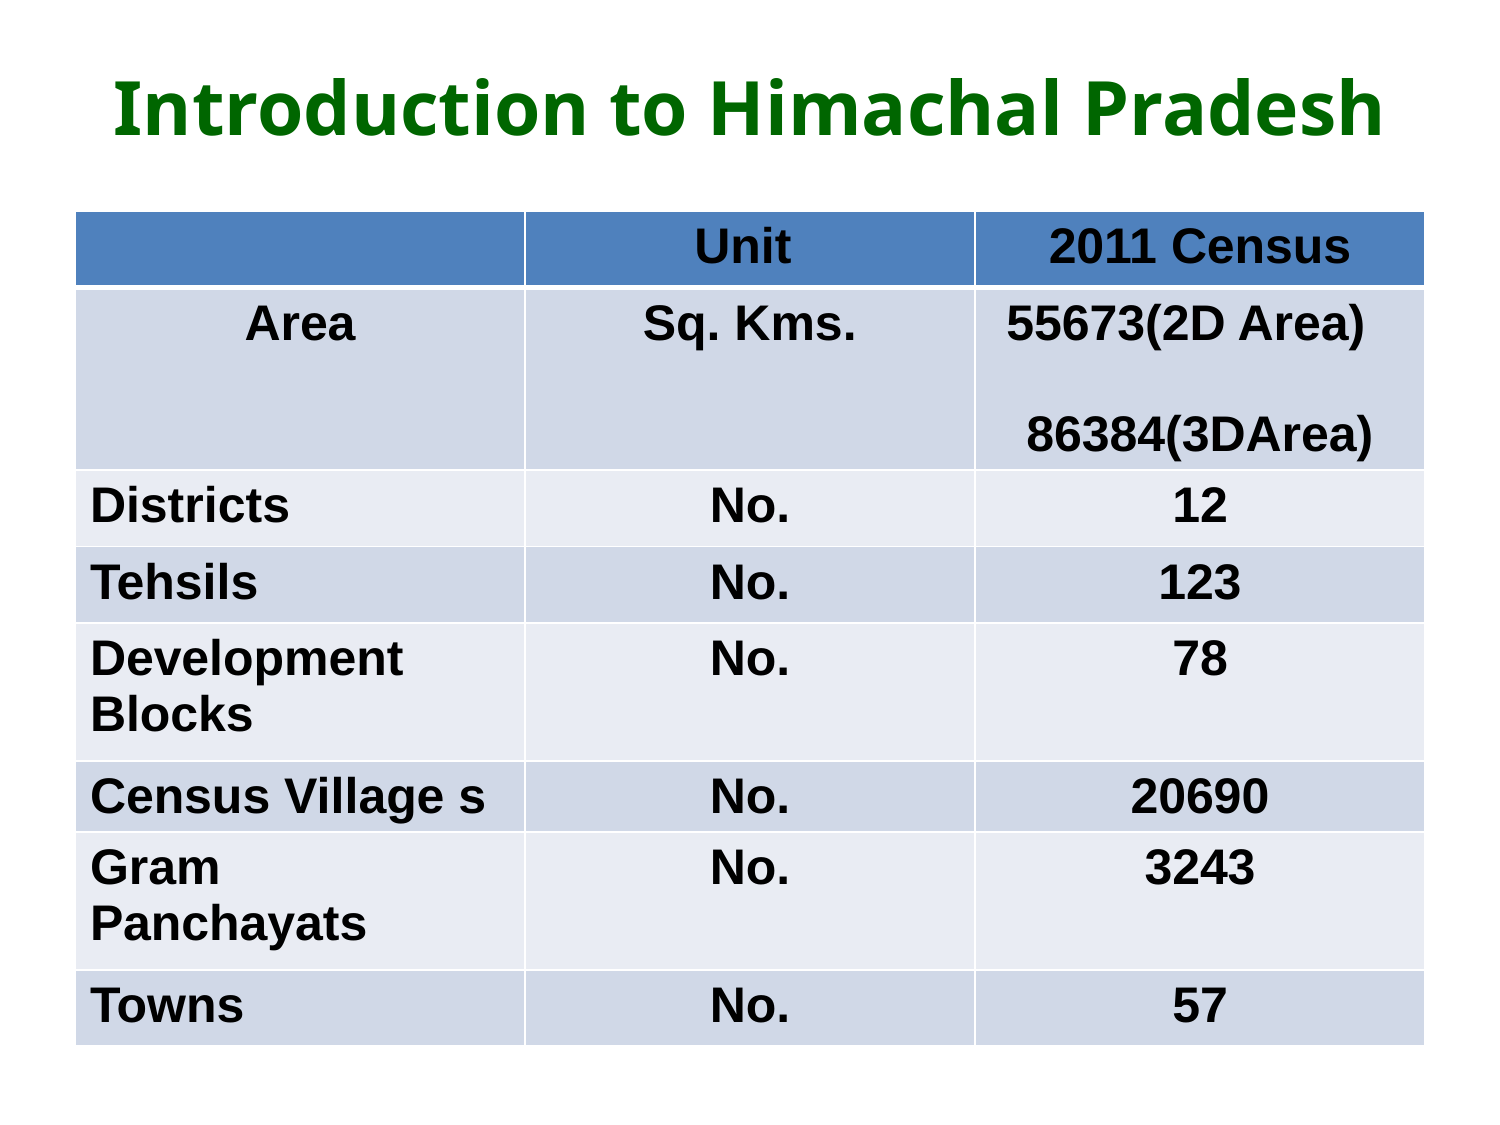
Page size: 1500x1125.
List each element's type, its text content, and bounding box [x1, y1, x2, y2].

table_cell Gram Panchayats [76, 833, 524, 969]
table_cell Tehsils [76, 547, 524, 622]
table_cell Census Village s [76, 762, 524, 831]
table_cell 3243 [976, 833, 1424, 969]
table_cell No. [526, 624, 974, 760]
table_cell 123 [976, 547, 1424, 622]
table_cell 55673(2D Area) 86384(3DArea) [976, 290, 1424, 469]
table_cell 57 [976, 971, 1424, 1045]
table_cell Districts [76, 471, 524, 546]
table_cell 12 [976, 471, 1424, 546]
table_cell No. [526, 971, 974, 1045]
table_cell No. [526, 762, 974, 831]
table_header Unit [526, 212, 974, 285]
table_cell Sq. Kms. [526, 290, 974, 469]
table_cell 20690 [976, 762, 1424, 831]
table_cell No. [526, 471, 974, 546]
table_cell No. [526, 833, 974, 969]
table_header [76, 212, 524, 285]
table_cell Area [76, 290, 524, 469]
table_header 2011 Census [976, 212, 1424, 285]
table_cell Development Blocks [76, 624, 524, 760]
table_cell Towns [76, 971, 524, 1045]
table_cell 78 [976, 624, 1424, 760]
title Introduction to Himachal Pradesh [75, 35, 1425, 176]
table_cell No. [526, 547, 974, 622]
